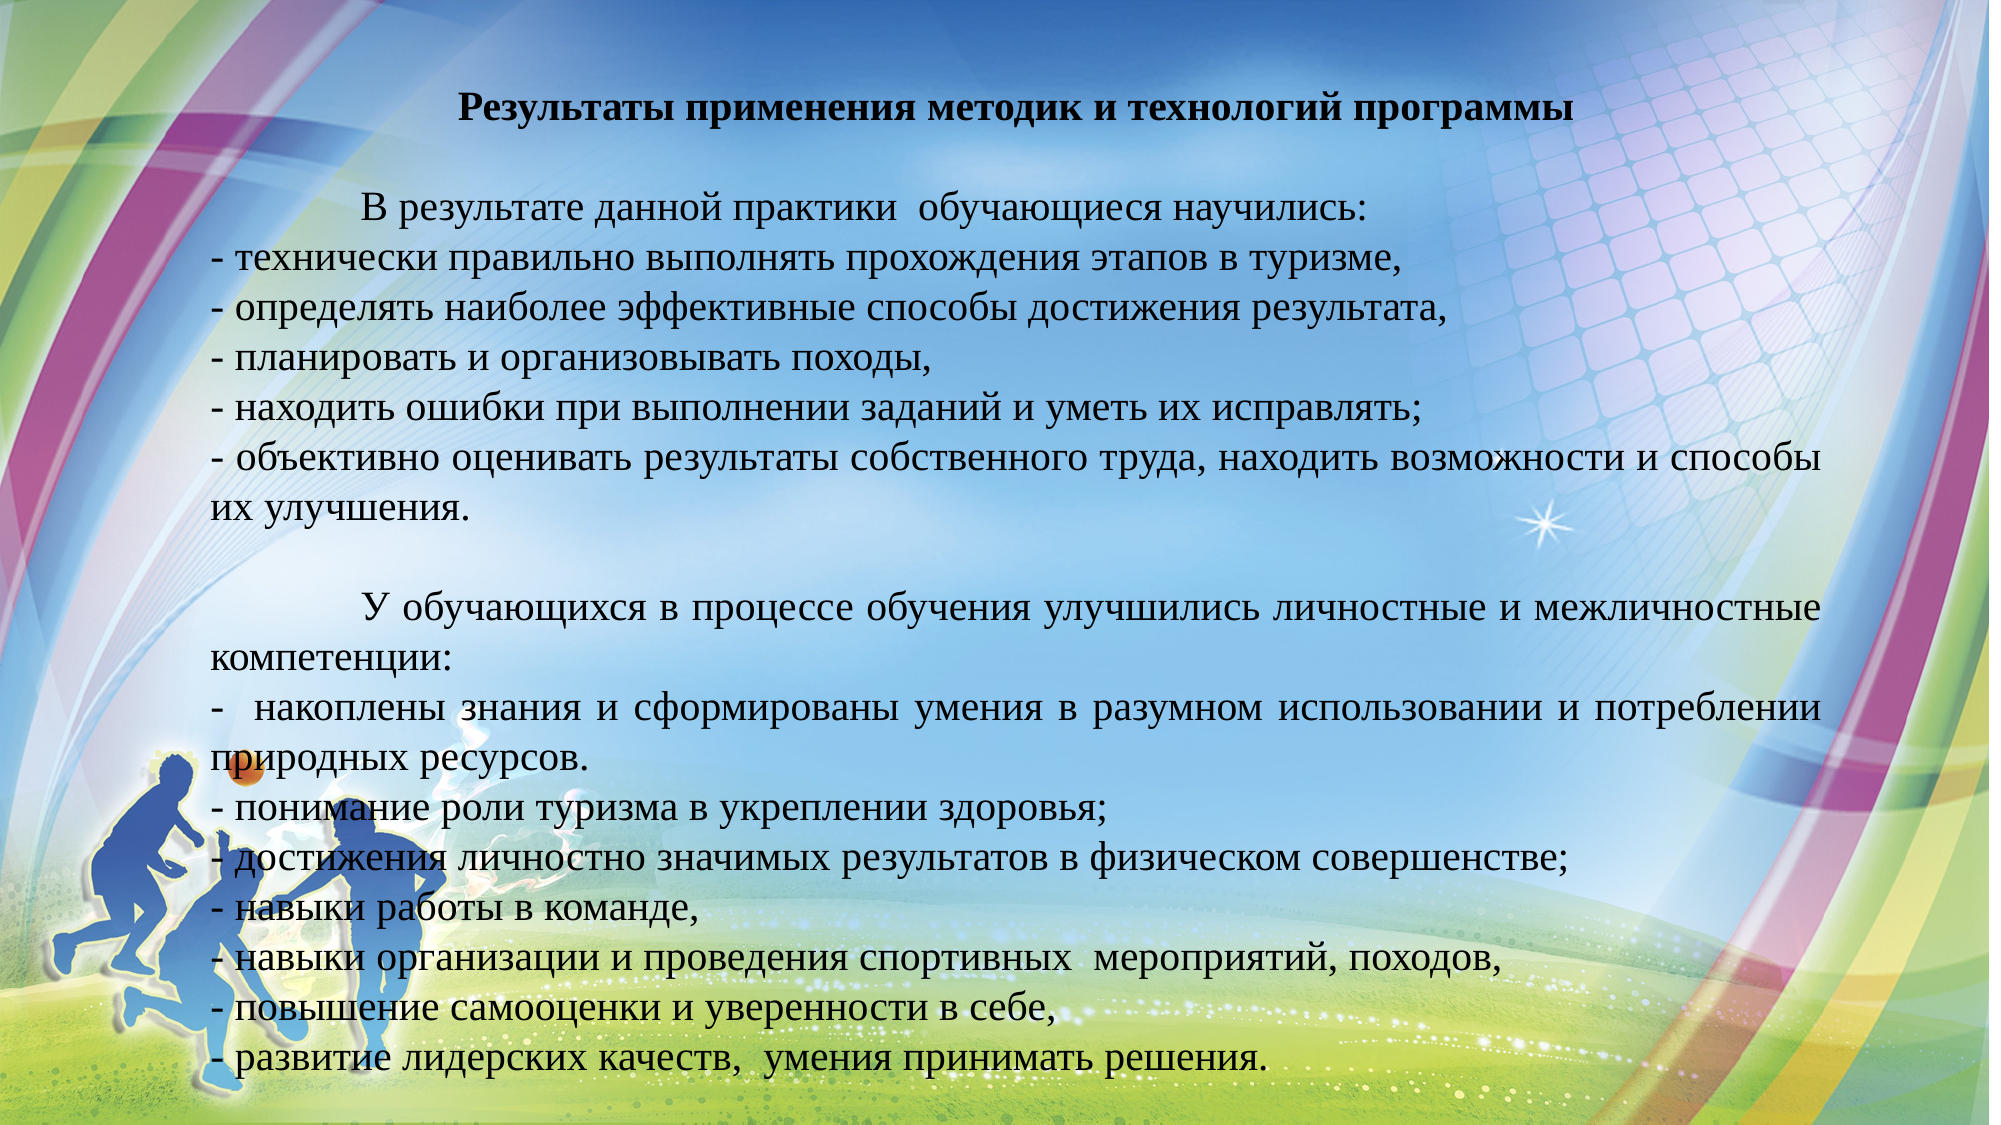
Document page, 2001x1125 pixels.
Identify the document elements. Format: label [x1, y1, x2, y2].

list [0, 0, 1989, 1125]
